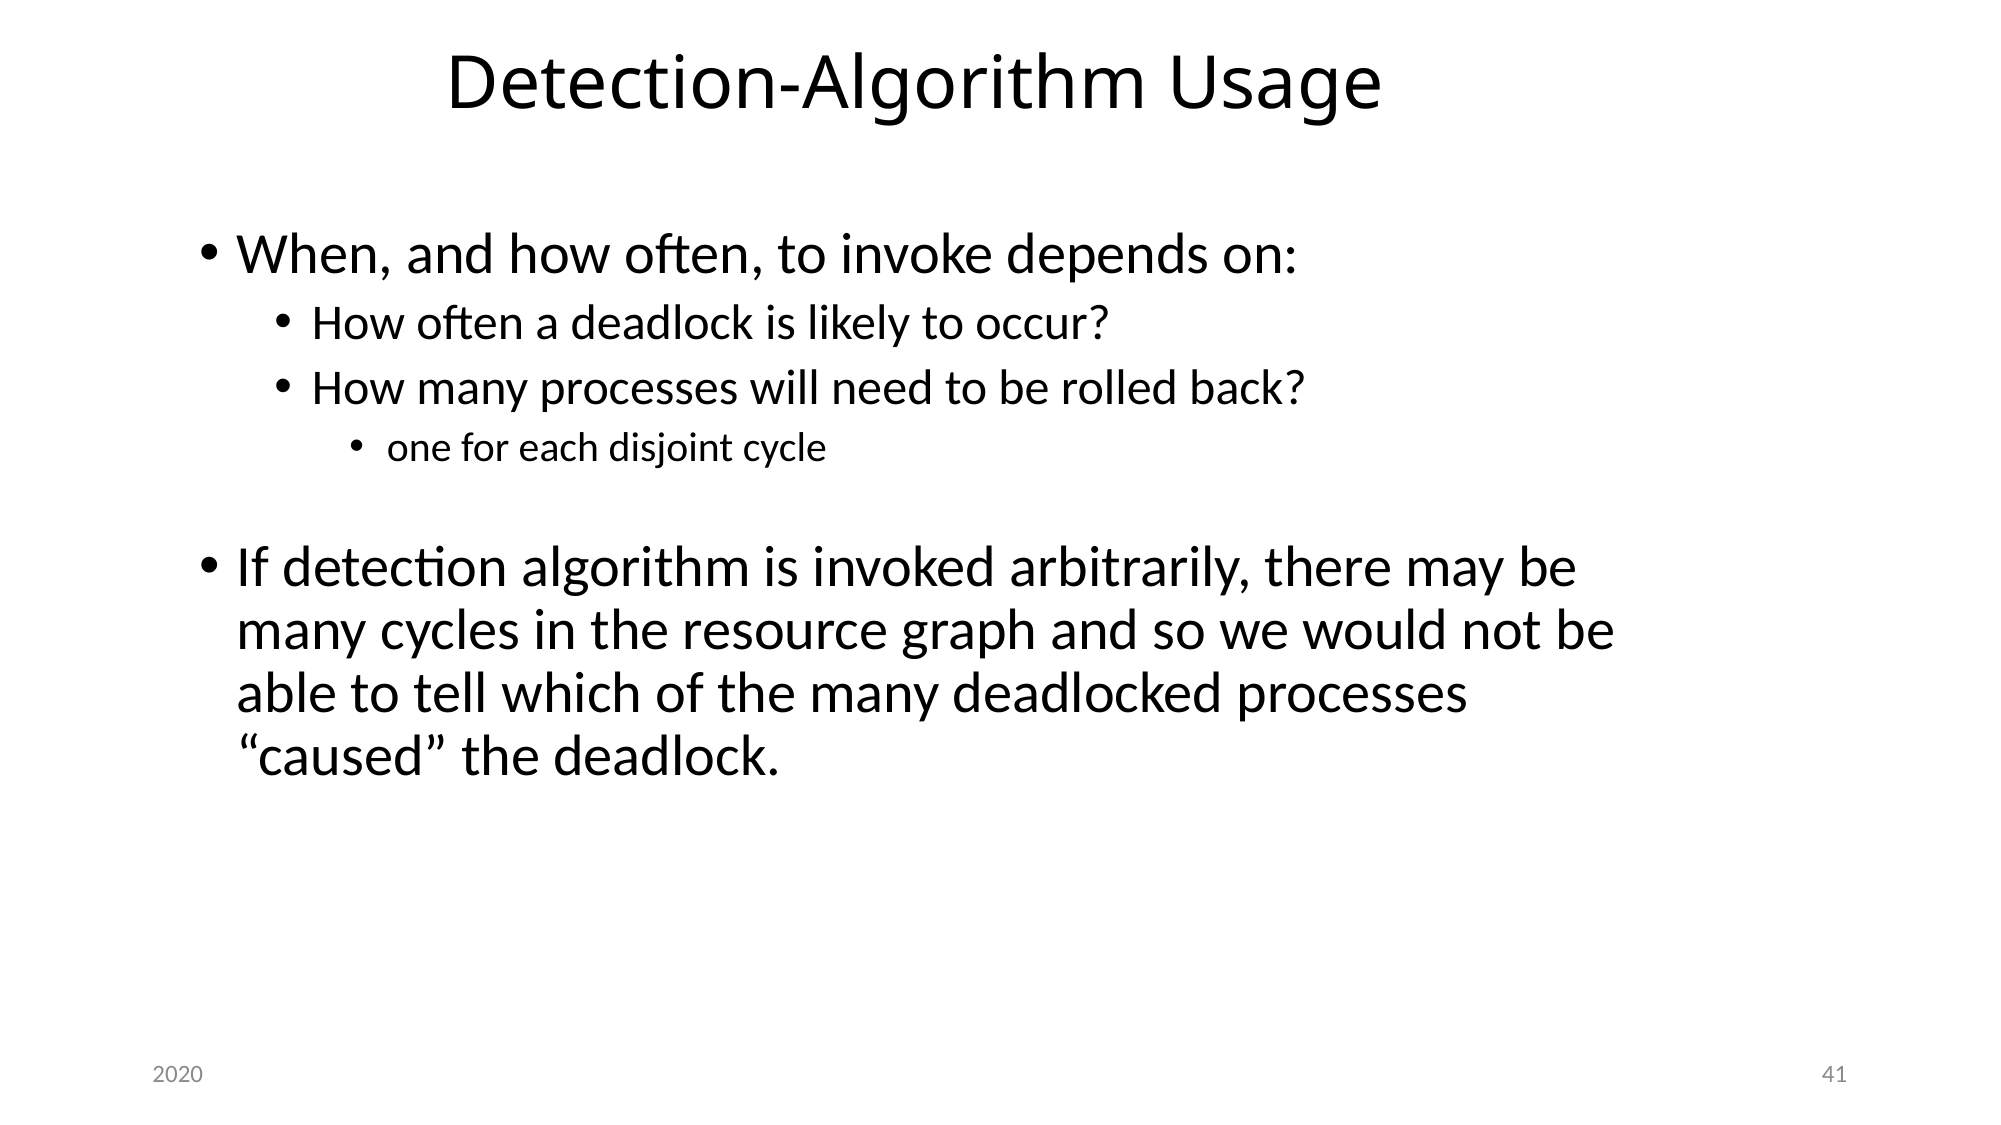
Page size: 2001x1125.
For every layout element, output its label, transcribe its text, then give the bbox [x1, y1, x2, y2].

list When, and how often, to invoke depends on: How often a deadlock is likely to occur? How many processes will need to be rolled back? one for each disjoint cycle If detection algorithm is invoked arbitrarily, there may be many cycles in the resource graph and so we would not be able to tell which of the many deadlocked processes “caused” the deadlock. [184, 215, 1703, 960]
slide_number 2020 [137, 1042, 588, 1103]
title Detection-Algorithm Usage [430, 37, 1675, 133]
slide_number 41 [1412, 1042, 1863, 1103]
